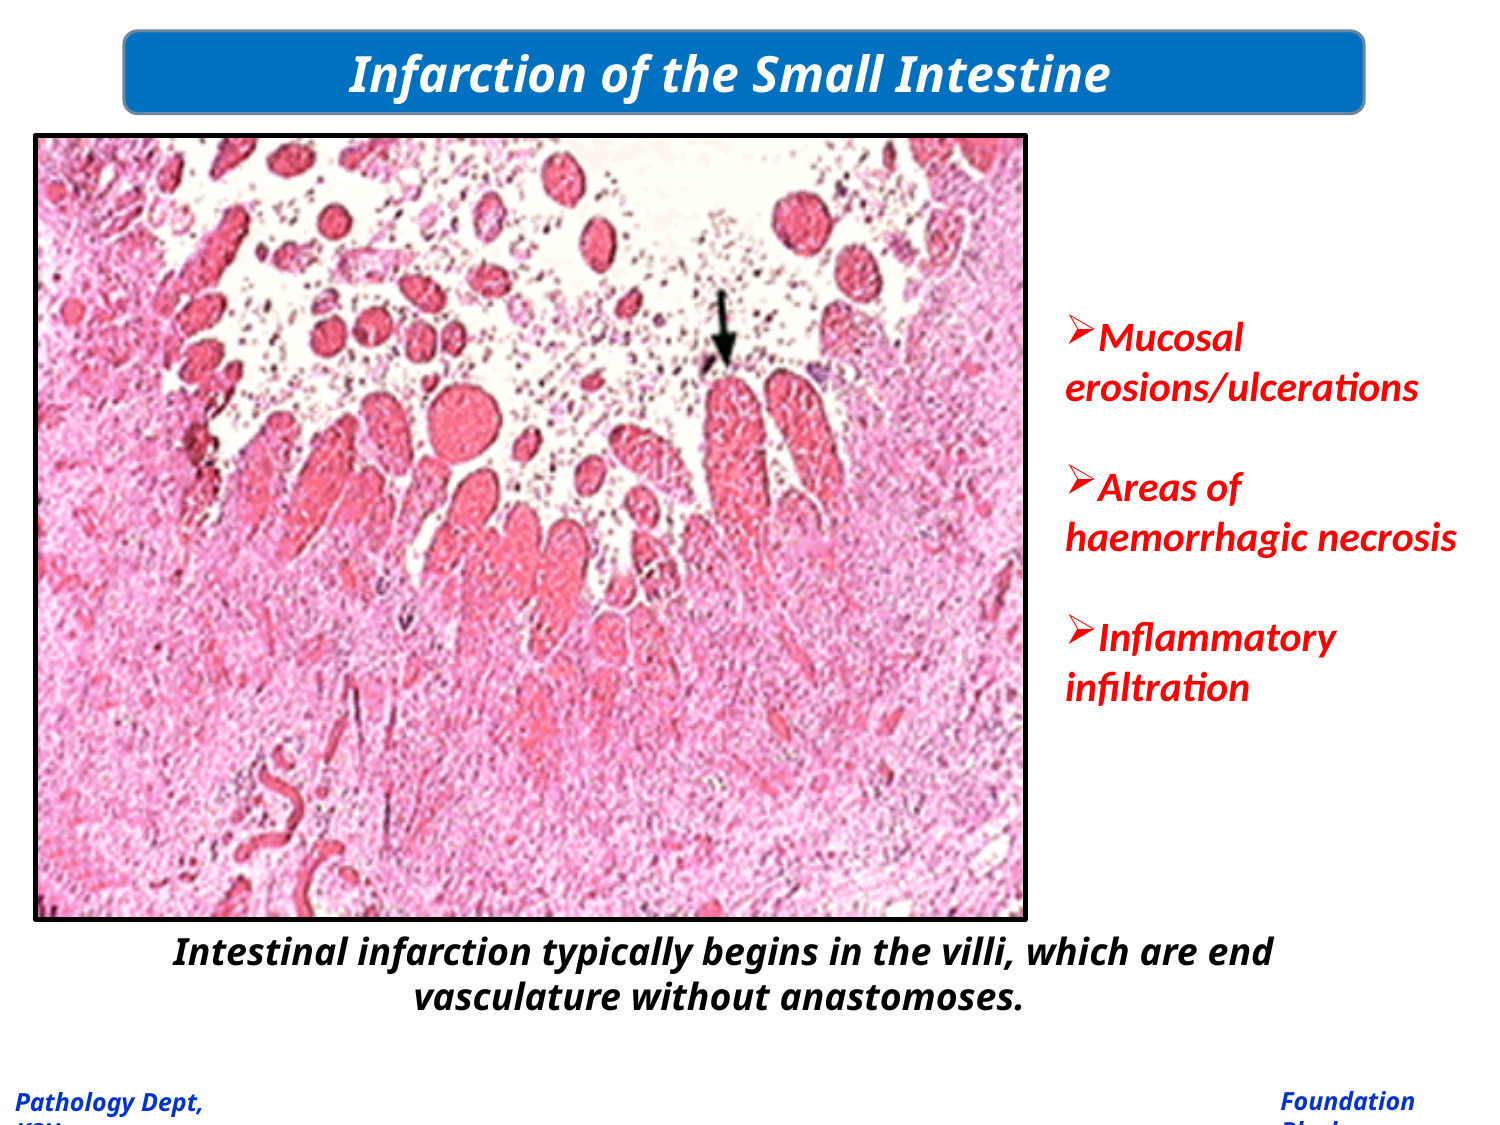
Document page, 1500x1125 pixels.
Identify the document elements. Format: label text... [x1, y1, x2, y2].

text_box Infarction of the Small Intestine [122, 29, 1366, 116]
text_box Mucosal erosions/ulcerations Areas of haemorrhagic necrosis Inflammatory infiltration [1049, 301, 1500, 717]
text_box Foundation Block [1265, 1078, 1500, 1125]
text_box Pathology Dept, KSU [0, 1079, 258, 1125]
picture [37, 137, 1024, 918]
text_box Intestinal infarction typically begins in the villi, which are end vasculature without anastomoses. [86, 920, 1363, 1026]
